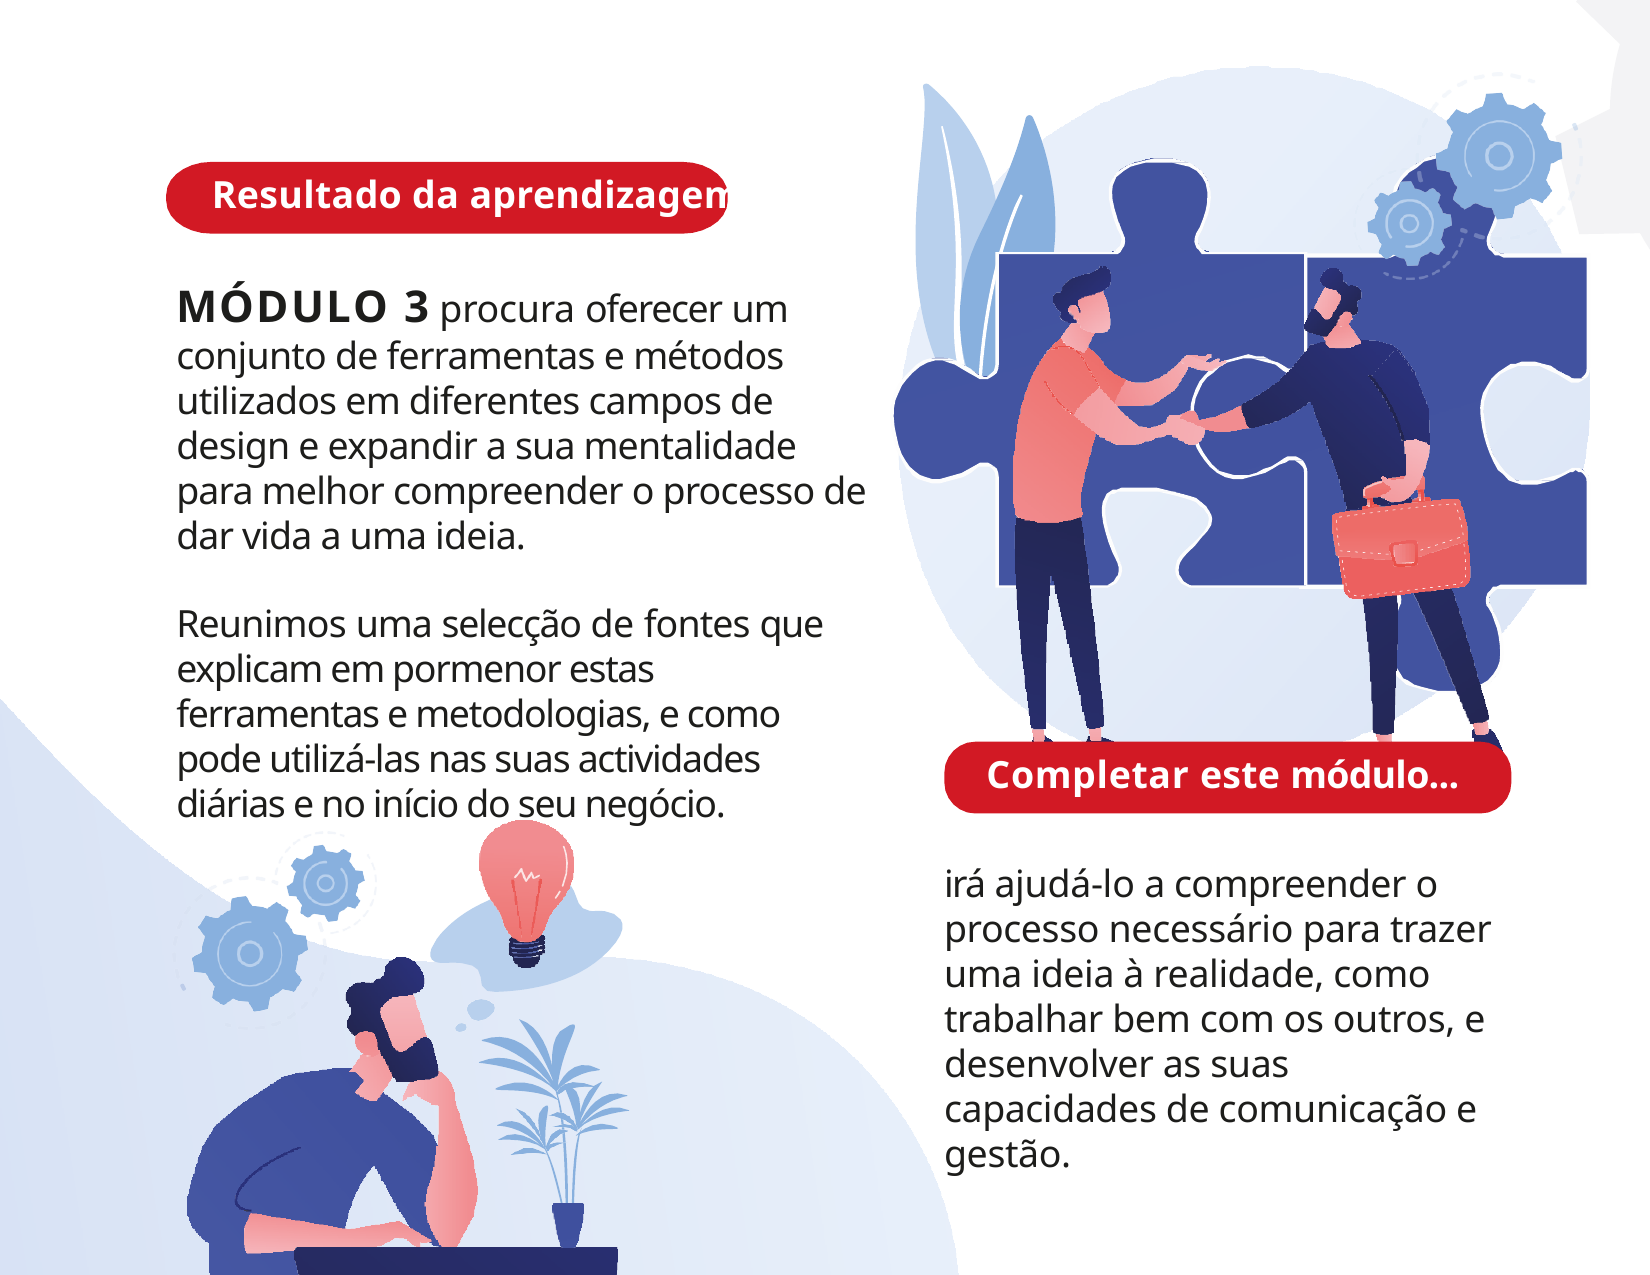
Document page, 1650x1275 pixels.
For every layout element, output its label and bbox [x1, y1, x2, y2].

text_box [172, 819, 630, 1275]
text_box [0, 0, 1650, 1275]
